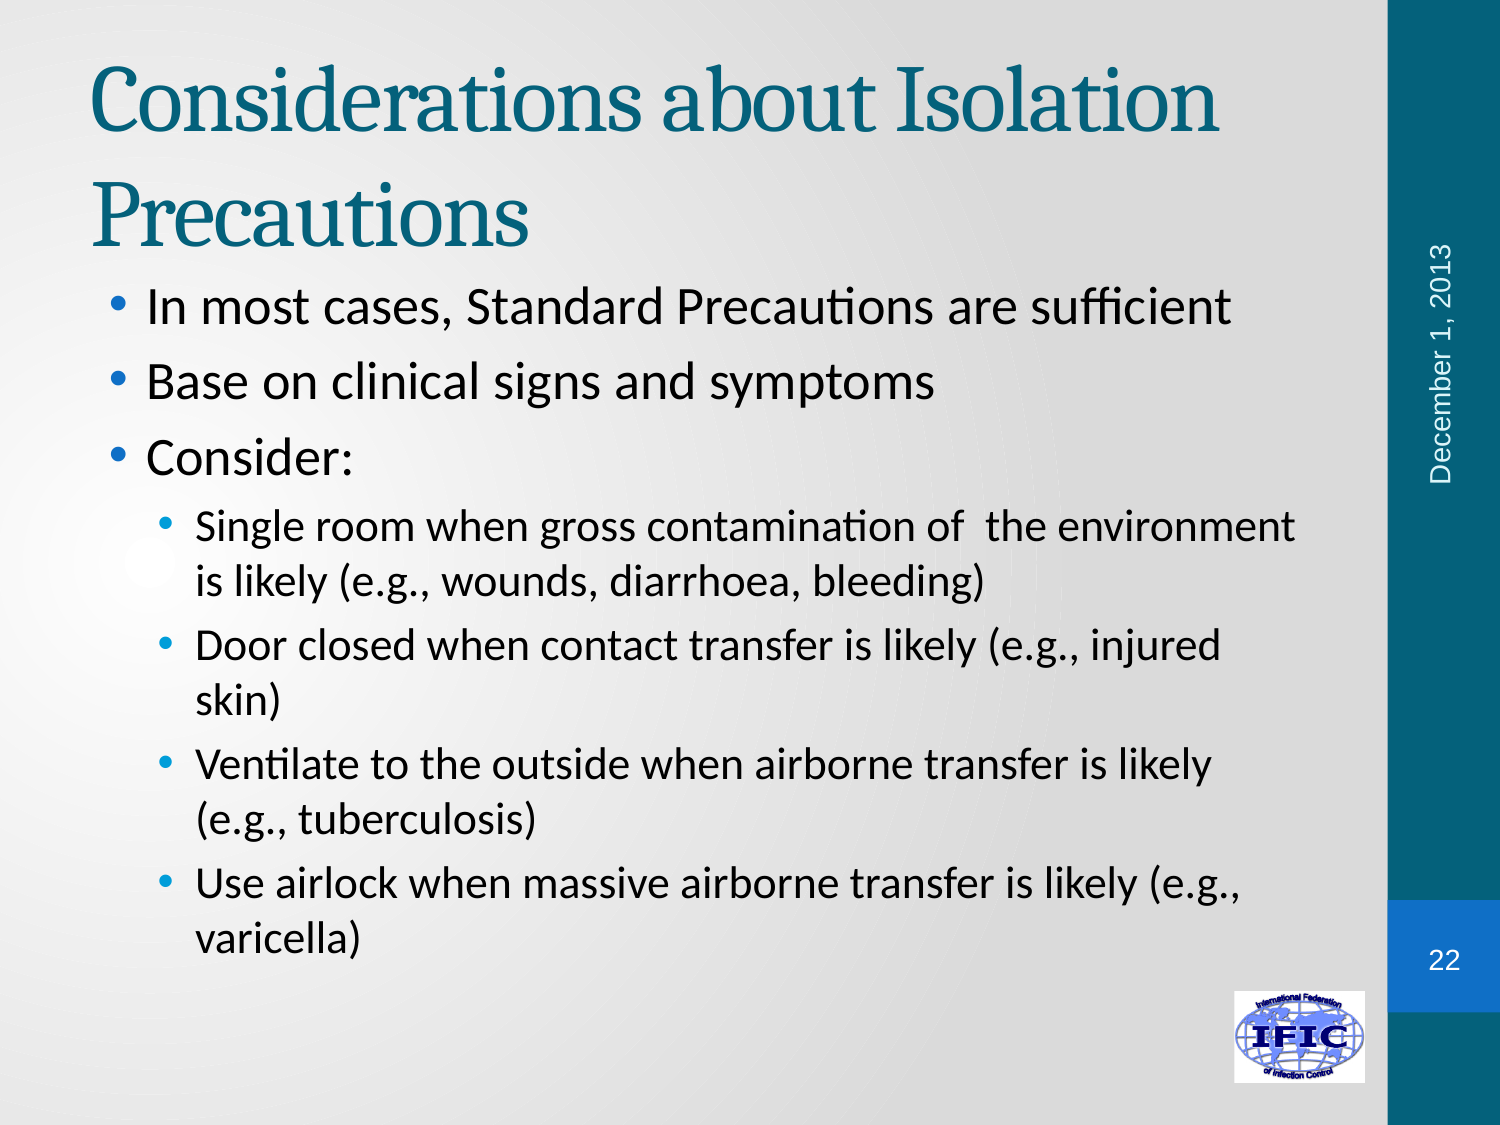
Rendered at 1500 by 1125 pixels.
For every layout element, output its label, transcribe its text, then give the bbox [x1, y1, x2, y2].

title Considerations about Isolation Precautions [75, 45, 1325, 256]
picture [1234, 991, 1365, 1083]
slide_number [1408, 100, 1469, 501]
list In most cases, Standard Precautions are sufficient Base on clinical signs and symptoms Consider: Single room when gross contamination of the environment is likely (e.g., wounds, diarrhoea, bleeding) Door closed when contact transfer is likely (e.g., injured skin) Ventilate to the outside when airborne transfer is likely (e.g., tuberculosis) Use airlock when massive airborne transfer is likely (e.g., varicella) [75, 262, 1325, 1050]
slide_number 22 [1397, 925, 1492, 994]
